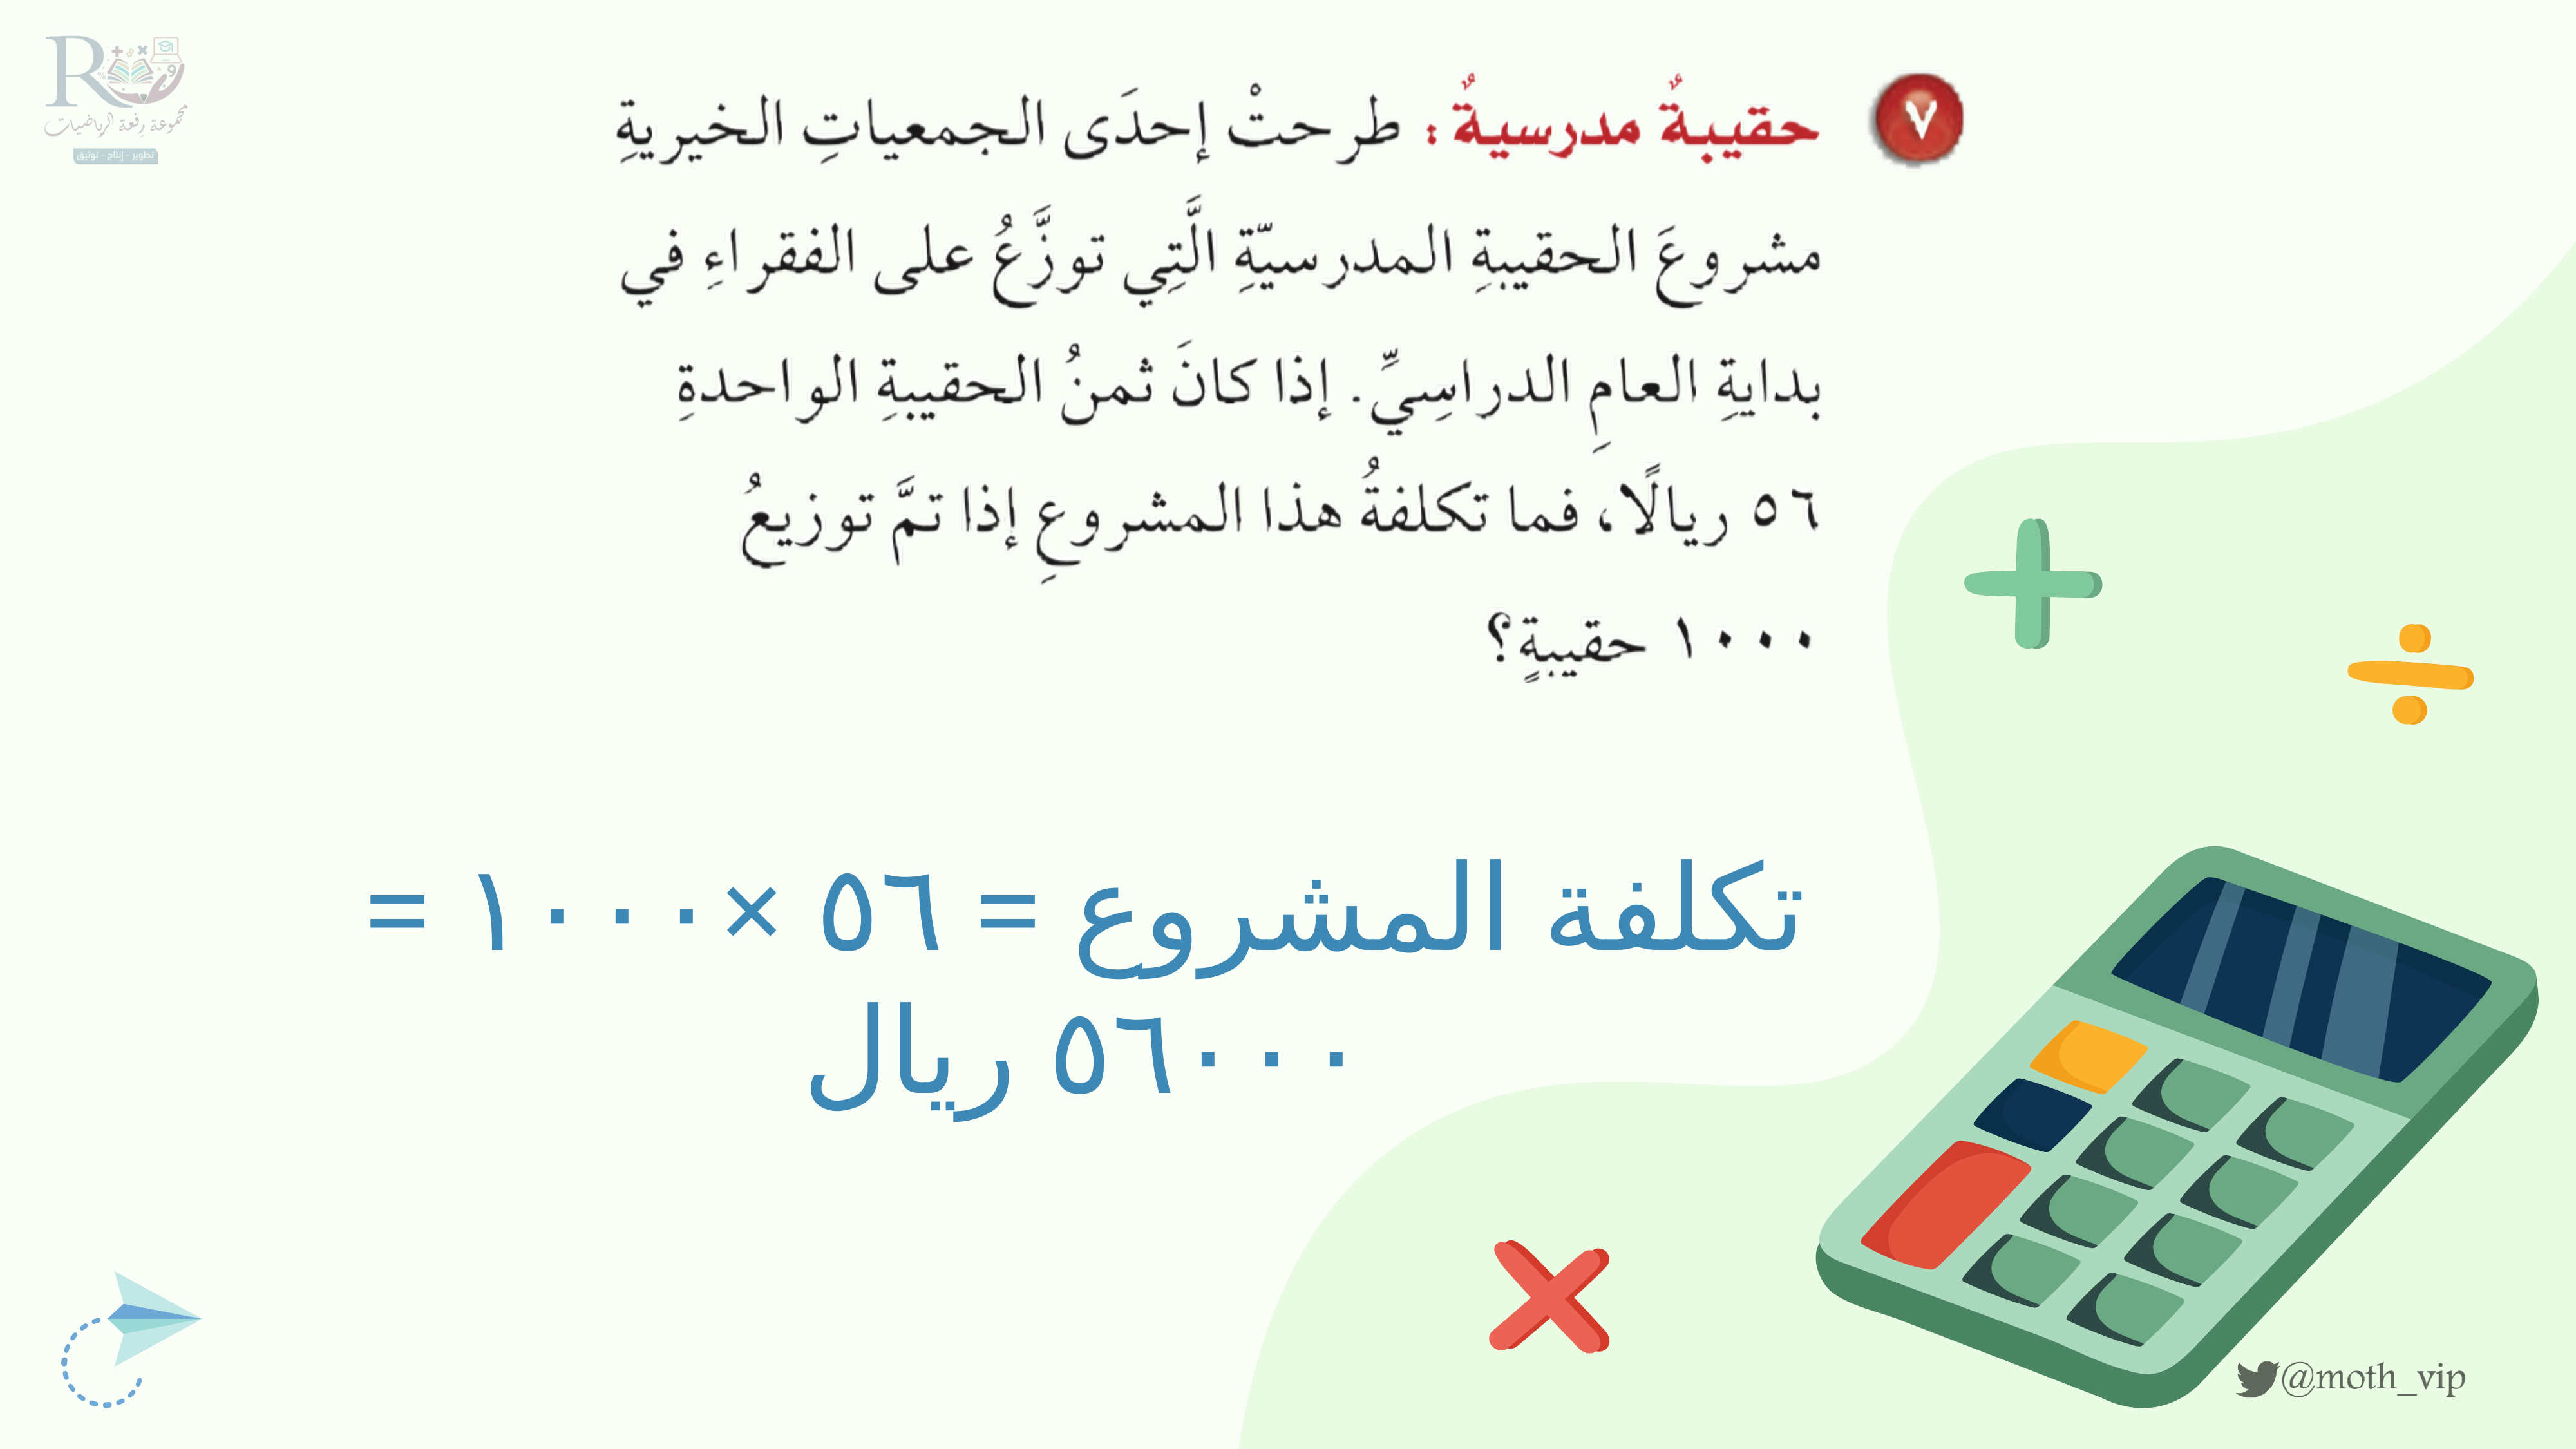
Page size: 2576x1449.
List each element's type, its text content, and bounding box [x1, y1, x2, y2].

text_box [61, 1271, 202, 1408]
text_box تكلفة المشروع = ٥٦ ×١٠٠٠ = ٥٦٠٠٠ ريال [272, 818, 1481, 1131]
picture [595, 61, 1981, 683]
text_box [1488, 518, 2539, 1408]
